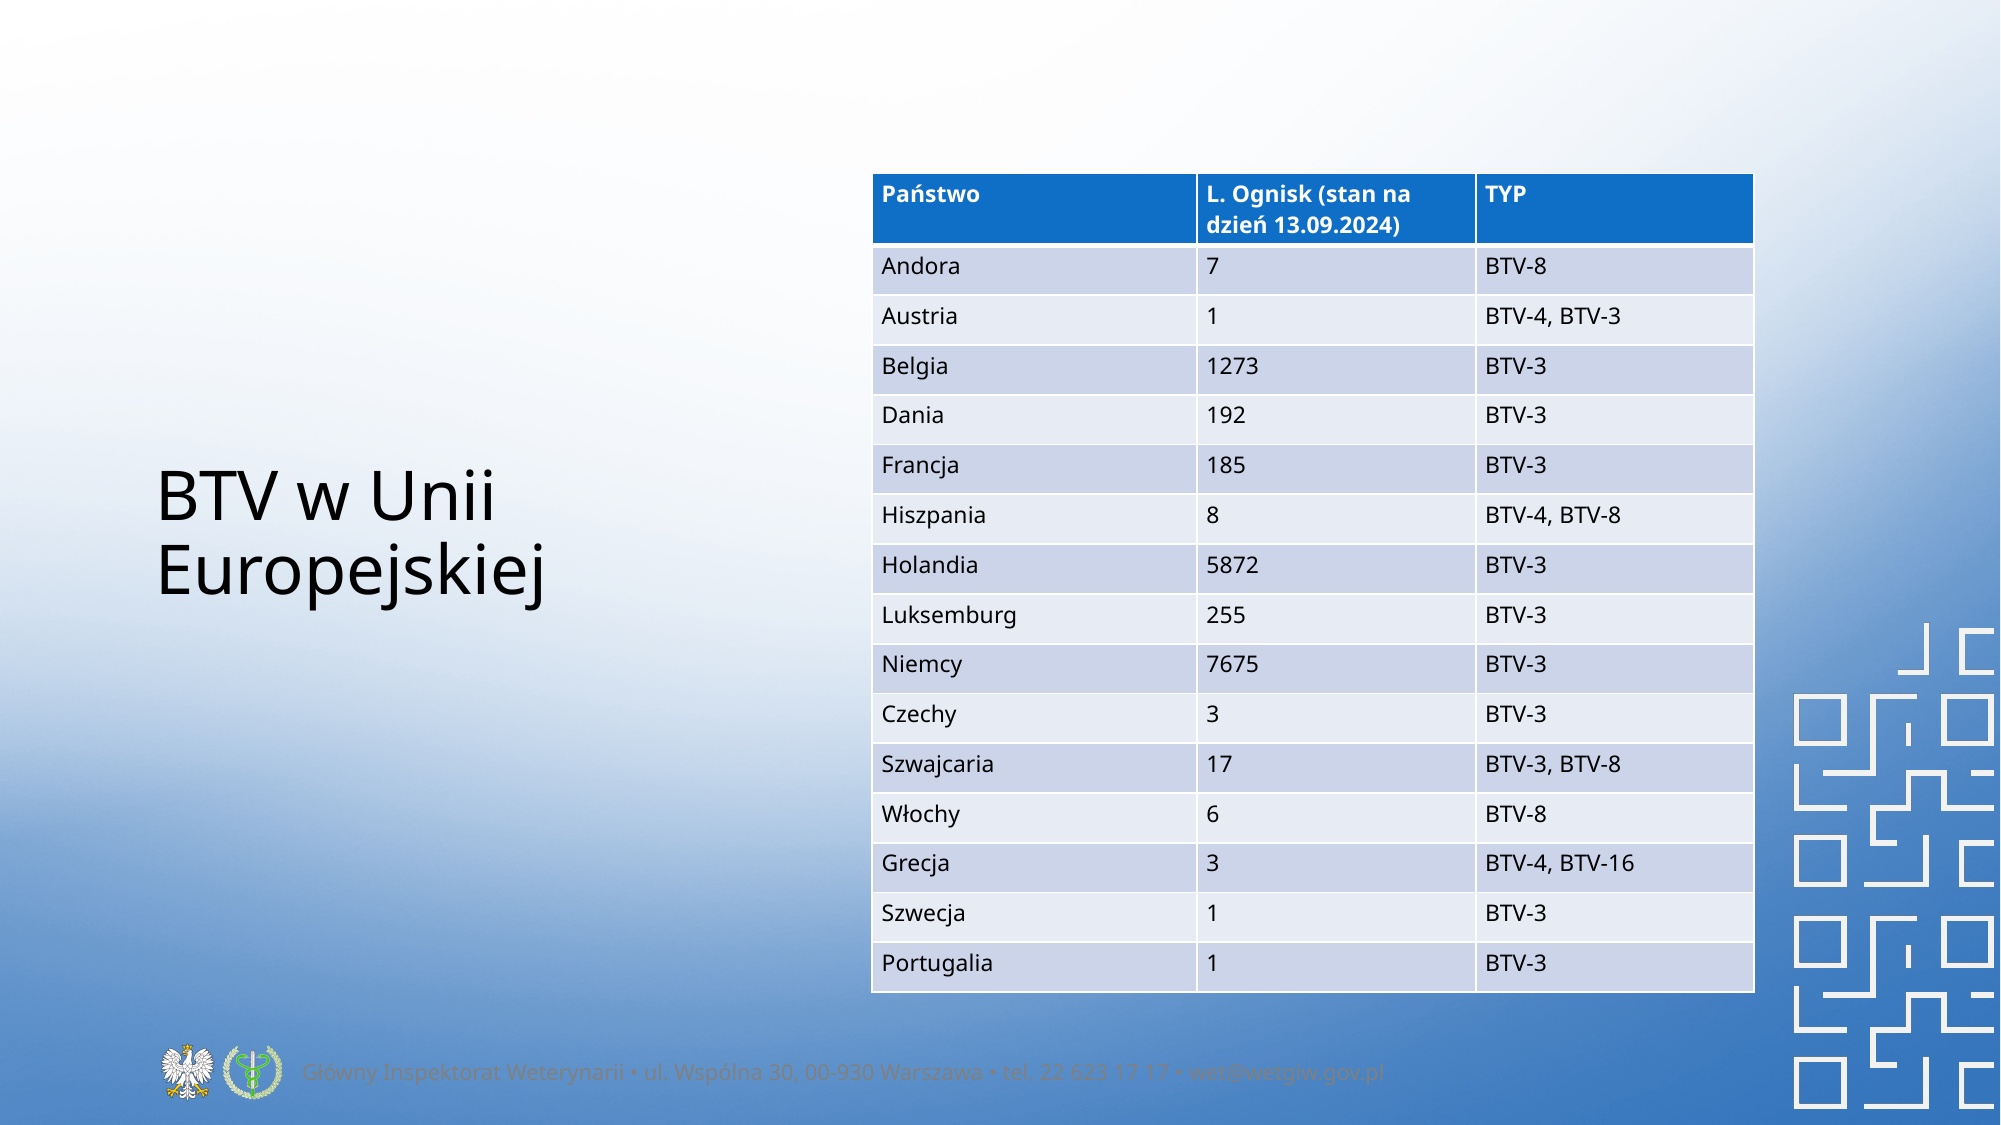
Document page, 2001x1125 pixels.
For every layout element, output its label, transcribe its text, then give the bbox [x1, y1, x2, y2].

table_cell Belgia [873, 346, 1196, 394]
table_cell BTV-3 [1477, 893, 1753, 941]
table_cell Dania [873, 396, 1196, 444]
table_cell BTV-4, BTV-3 [1477, 296, 1753, 344]
picture [147, 1030, 286, 1115]
table_cell 255 [1198, 595, 1475, 643]
table_cell BTV-3 [1477, 694, 1753, 742]
table_cell Szwajcaria [873, 744, 1196, 792]
table_cell BTV-8 [1477, 248, 1753, 294]
table_cell 6 [1198, 794, 1475, 842]
table_cell Czechy [873, 694, 1196, 742]
table_cell BTV-4, BTV-16 [1477, 844, 1753, 892]
table_header Państwo [873, 174, 1196, 243]
table_cell Włochy [873, 794, 1196, 842]
table_cell BTV-3 [1477, 346, 1753, 394]
table_cell 1273 [1198, 346, 1475, 394]
table_cell Hiszpania [873, 495, 1196, 543]
table_header TYP [1477, 174, 1753, 243]
table_cell 1 [1198, 943, 1475, 991]
table_cell BTV-3 [1477, 545, 1753, 593]
table_cell Grecja [873, 844, 1196, 892]
table_cell BTV-8 [1477, 794, 1753, 842]
table_cell 192 [1198, 396, 1475, 444]
table_cell 3 [1198, 844, 1475, 892]
title BTV w Unii Europejskiej [139, 186, 590, 885]
table_cell Andora [873, 248, 1196, 294]
table_cell BTV-3 [1477, 396, 1753, 444]
table_cell 185 [1198, 445, 1475, 493]
table_cell Holandia [873, 545, 1196, 593]
table_cell BTV-3 [1477, 943, 1753, 991]
table_cell Niemcy [873, 645, 1196, 693]
table_cell Luksemburg [873, 595, 1196, 643]
table_cell Austria [873, 296, 1196, 344]
table_cell BTV-3, BTV-8 [1477, 744, 1753, 792]
table_cell 7675 [1198, 645, 1475, 693]
table_cell Szwecja [873, 893, 1196, 941]
picture [1749, 616, 2001, 1125]
table_cell BTV-3 [1477, 595, 1753, 643]
table_cell Portugalia [873, 943, 1196, 991]
table_cell 3 [1198, 694, 1475, 742]
table_cell 1 [1198, 893, 1475, 941]
table_cell 5872 [1198, 545, 1475, 593]
table_cell BTV-3 [1477, 445, 1753, 493]
table_cell BTV-4, BTV-8 [1477, 495, 1753, 543]
table_cell 7 [1198, 248, 1475, 294]
table_cell BTV-3 [1477, 645, 1753, 693]
table_cell 17 [1198, 744, 1475, 792]
table_header L. Ognisk (stan na dzień 13.09.2024) [1198, 174, 1475, 243]
table_cell Francja [873, 445, 1196, 493]
table_cell 1 [1198, 296, 1475, 344]
table_cell 8 [1198, 495, 1475, 543]
